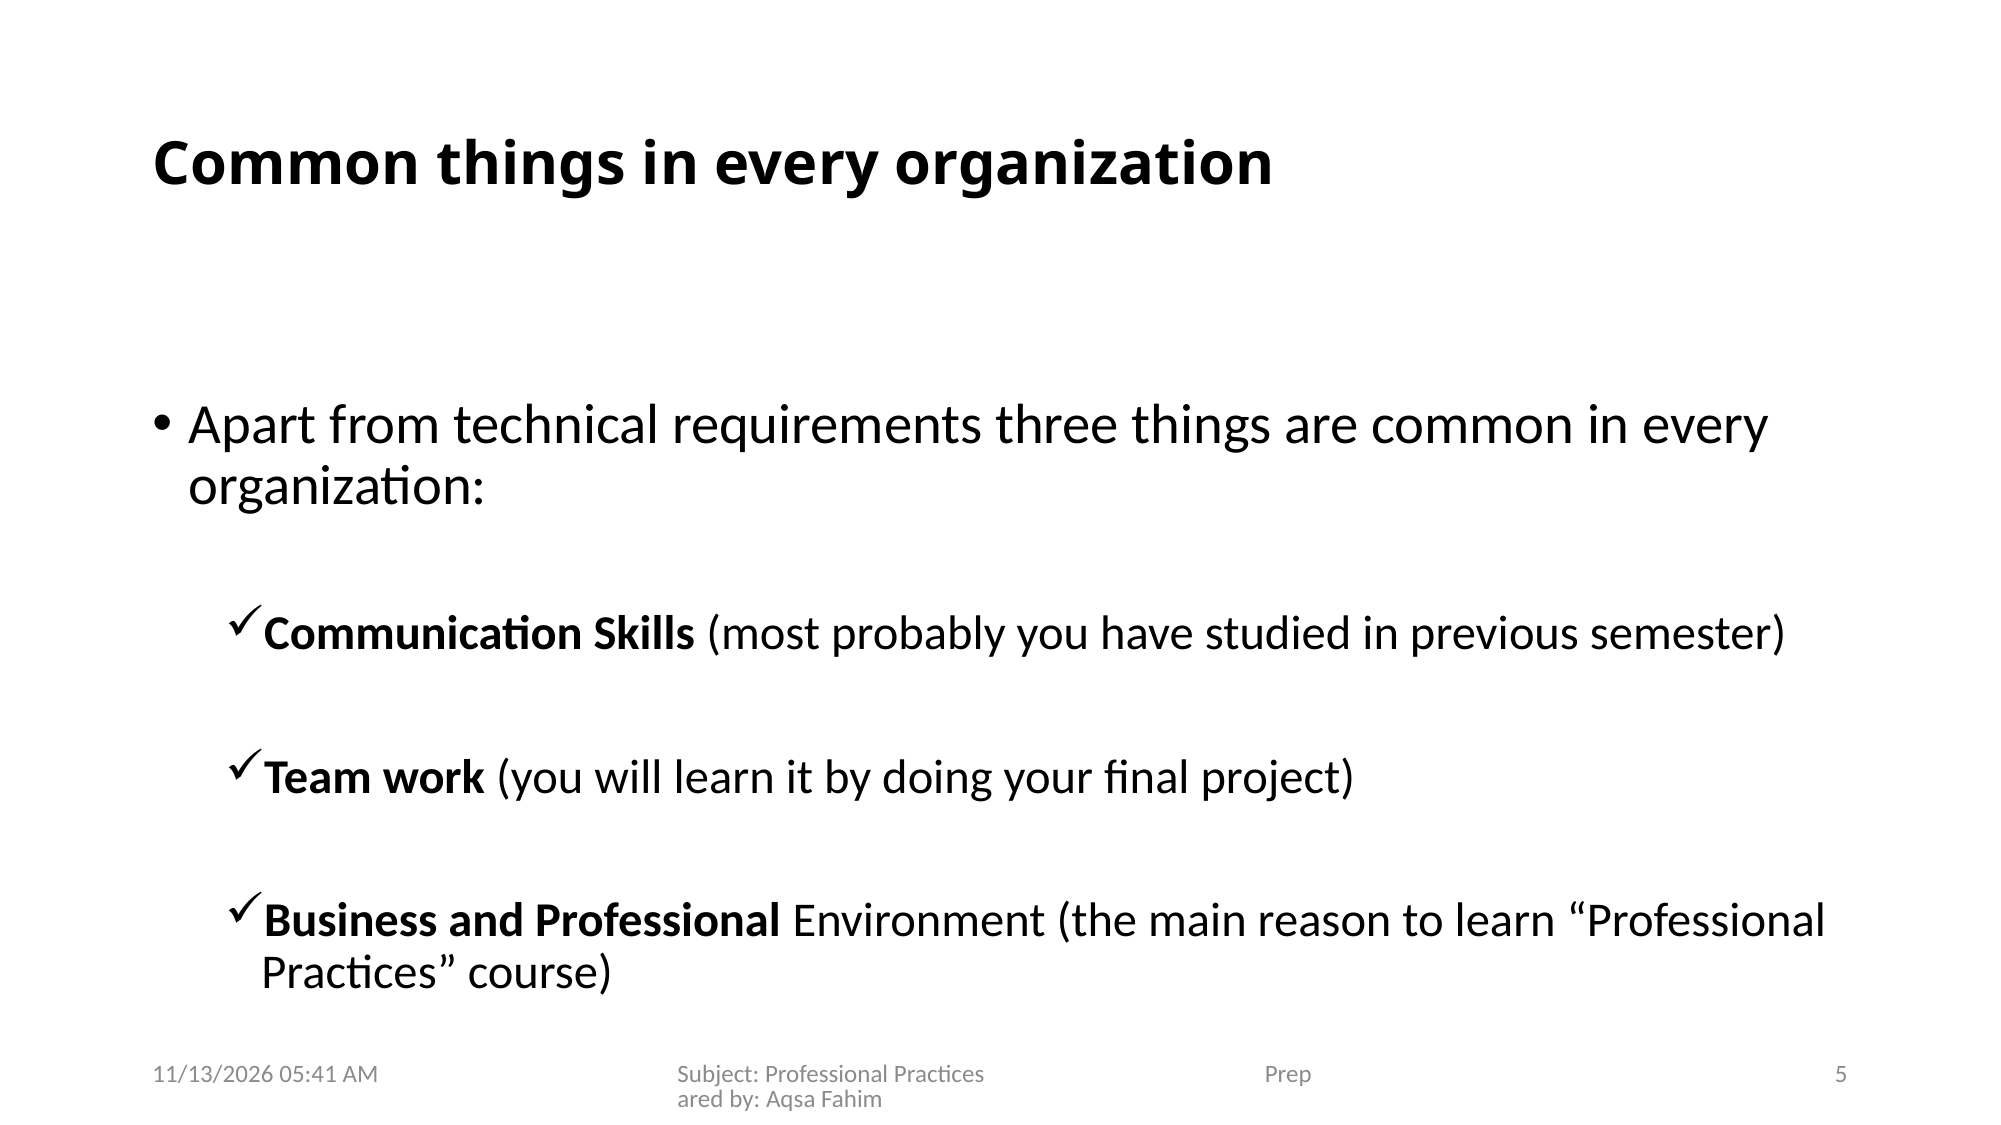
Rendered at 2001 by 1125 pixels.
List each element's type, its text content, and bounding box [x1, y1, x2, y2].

list Apart from technical requirements three things are common in every organization: Communication Skills (most probably you have studied in previous semester) Team work (you will learn it by doing your final project) Business and Professional Environment (the main reason to learn “Professional Practices” course) [137, 299, 1863, 1014]
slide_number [137, 1042, 588, 1103]
footer Subject: Professional Practices Prepared by: Aqsa Fahim [662, 1042, 1338, 1103]
title Common things in every organization [137, 59, 1863, 278]
slide_number 5 [1412, 1042, 1863, 1103]
